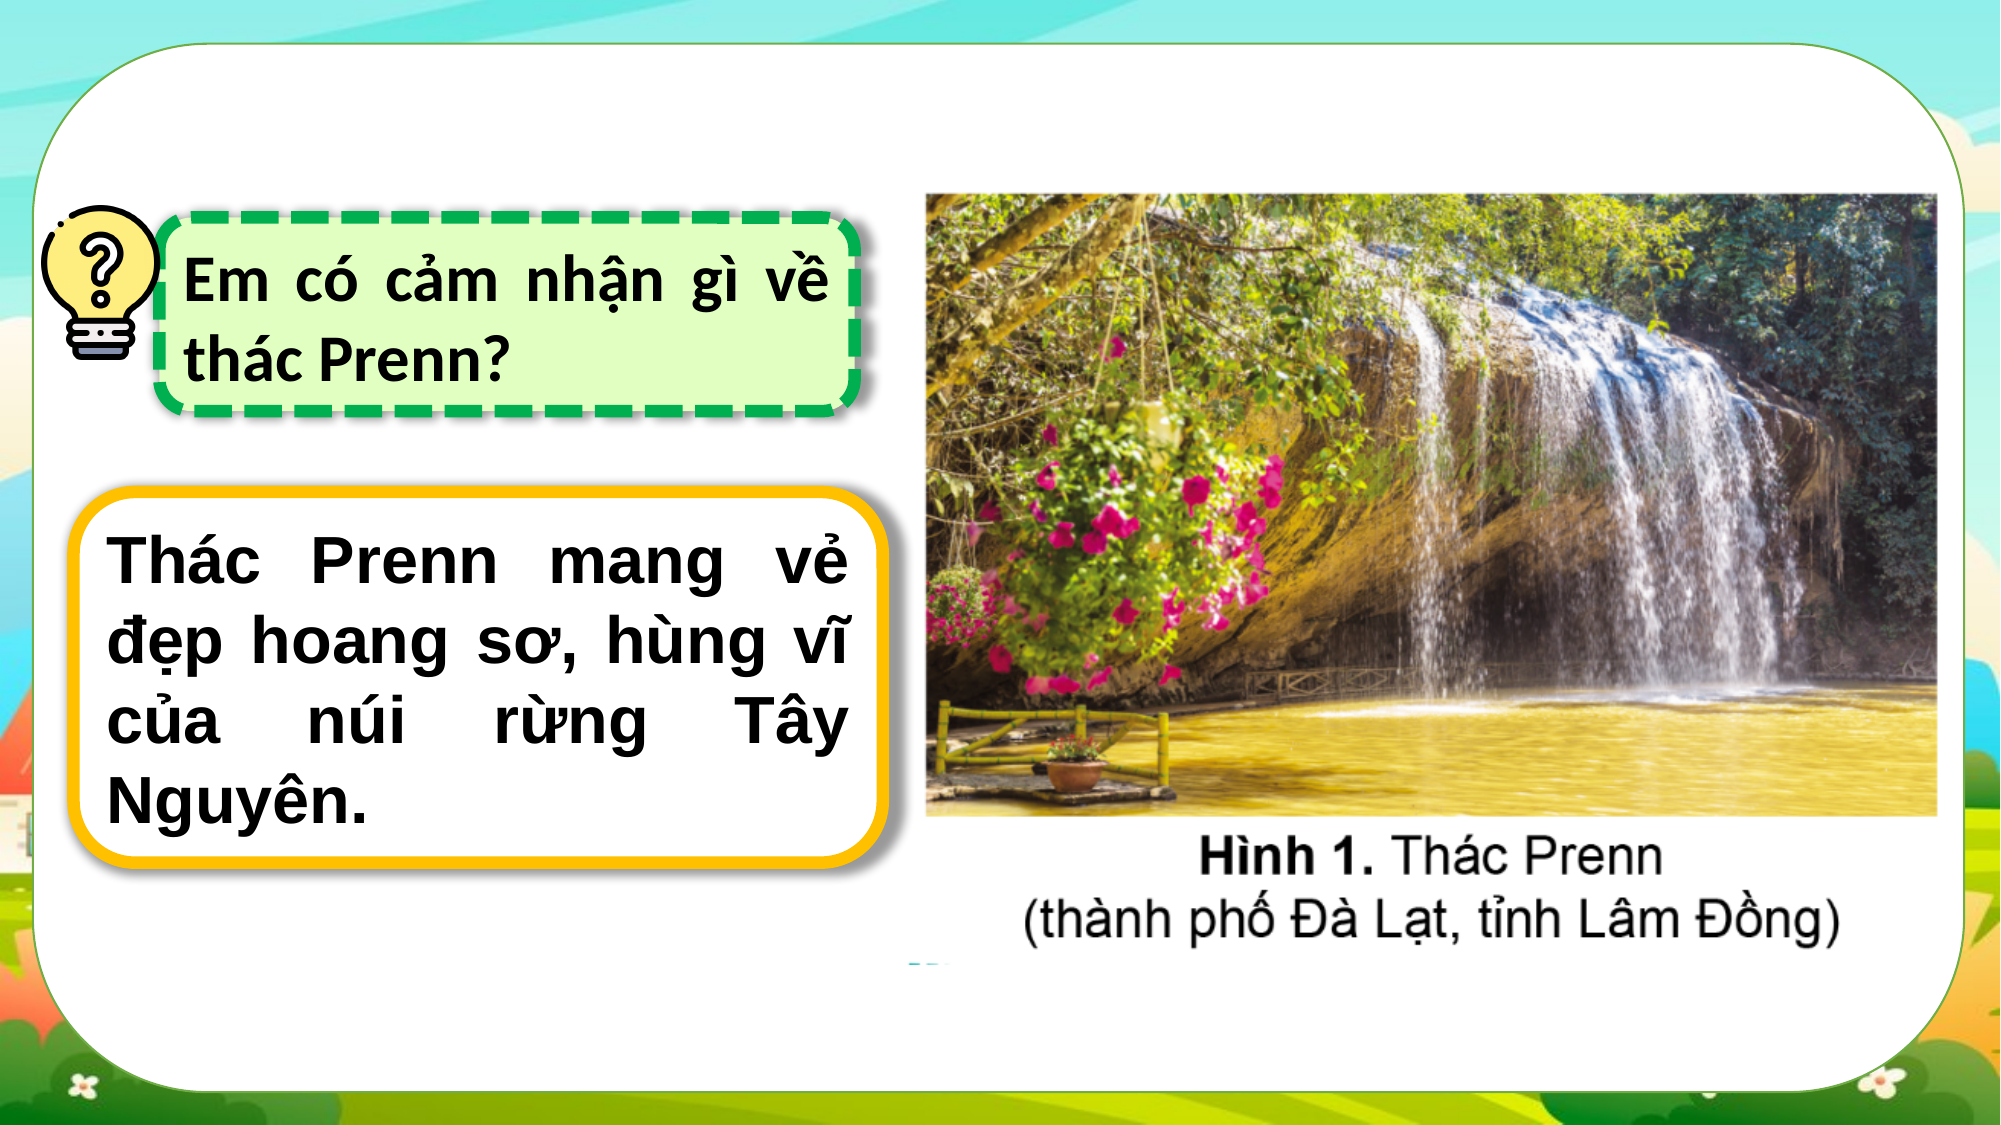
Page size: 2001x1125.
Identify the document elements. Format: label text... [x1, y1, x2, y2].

text_box [31, 42, 1966, 1094]
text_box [20, 205, 855, 414]
text_box Thác Prenn mang vẻ đẹp hoang sơ, hùng vĩ của núi rừng Tây Nguyên. [73, 491, 883, 863]
picture [0, 0, 2001, 1125]
